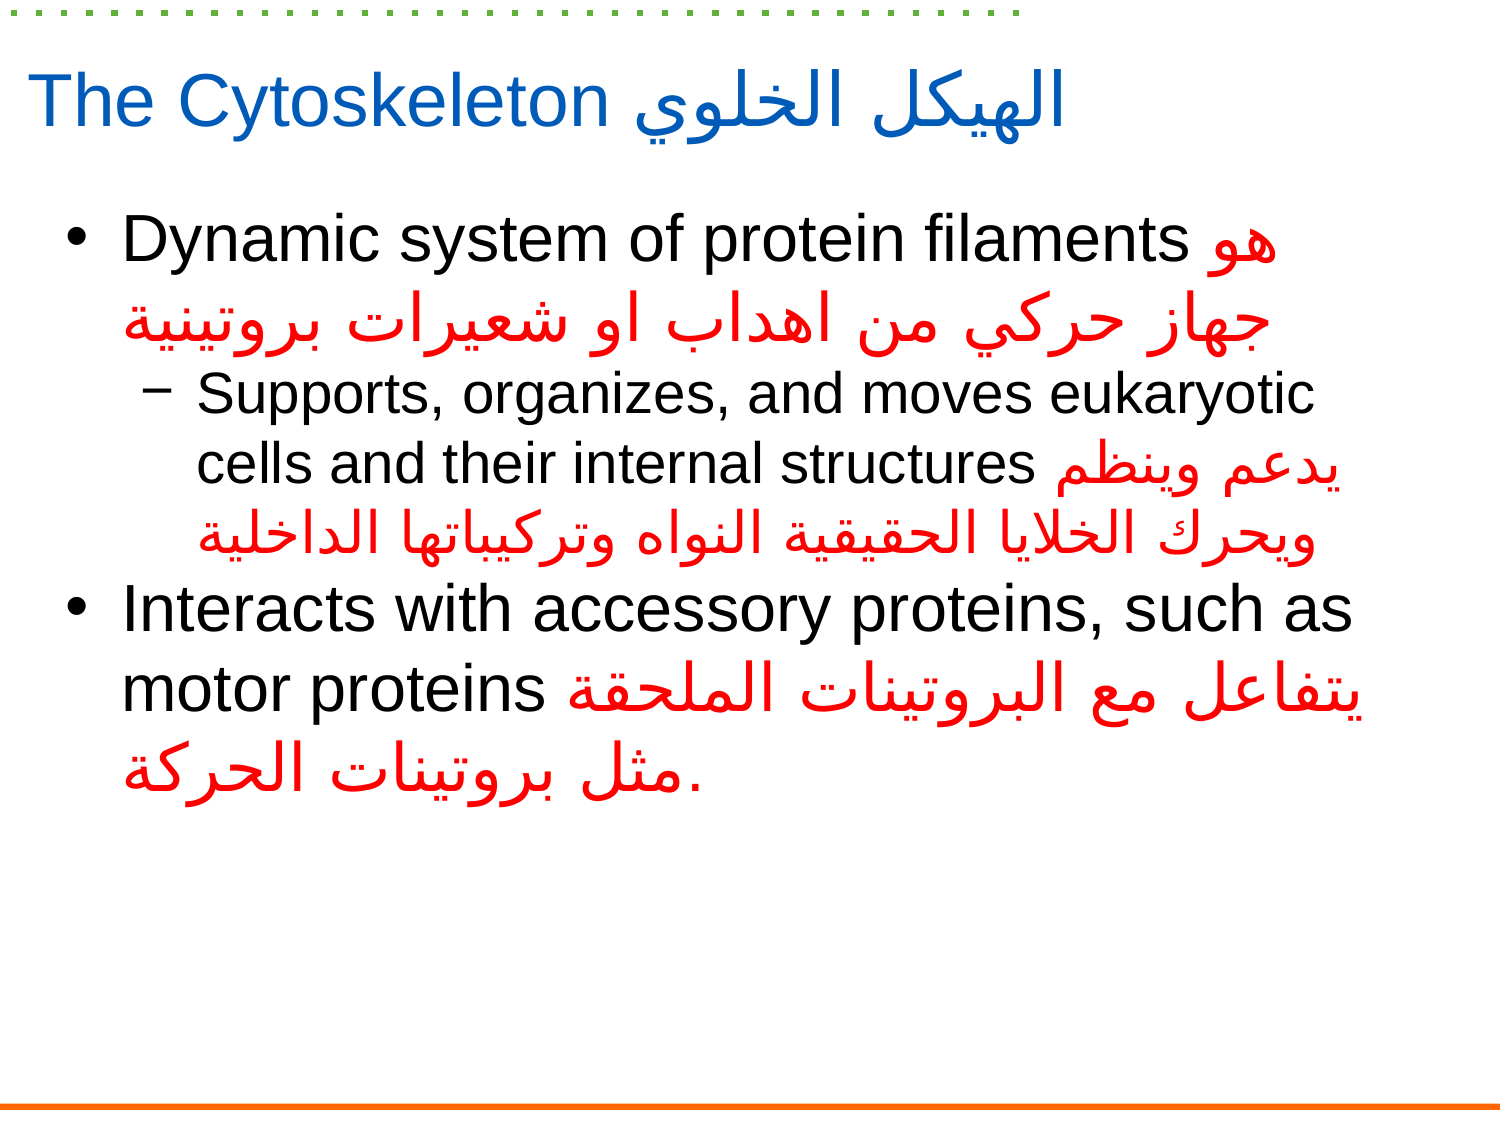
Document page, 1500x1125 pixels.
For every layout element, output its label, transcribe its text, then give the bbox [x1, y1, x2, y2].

title The Cytoskeleton الهيكل الخلوي [12, 33, 1475, 159]
list Dynamic system of protein filaments هو جهاز حركي من اهداب او شعيرات بروتينية Supports, organizes, and moves eukaryotic cells and their internal structures يدعم وينظم ويحرك الخلايا الحقيقية النواه وتركيباتها الداخلية Interacts with accessory proteins, such as motor proteins يتفاعل مع البروتينات الملحقة مثل بروتينات الحركة. [50, 187, 1438, 1091]
